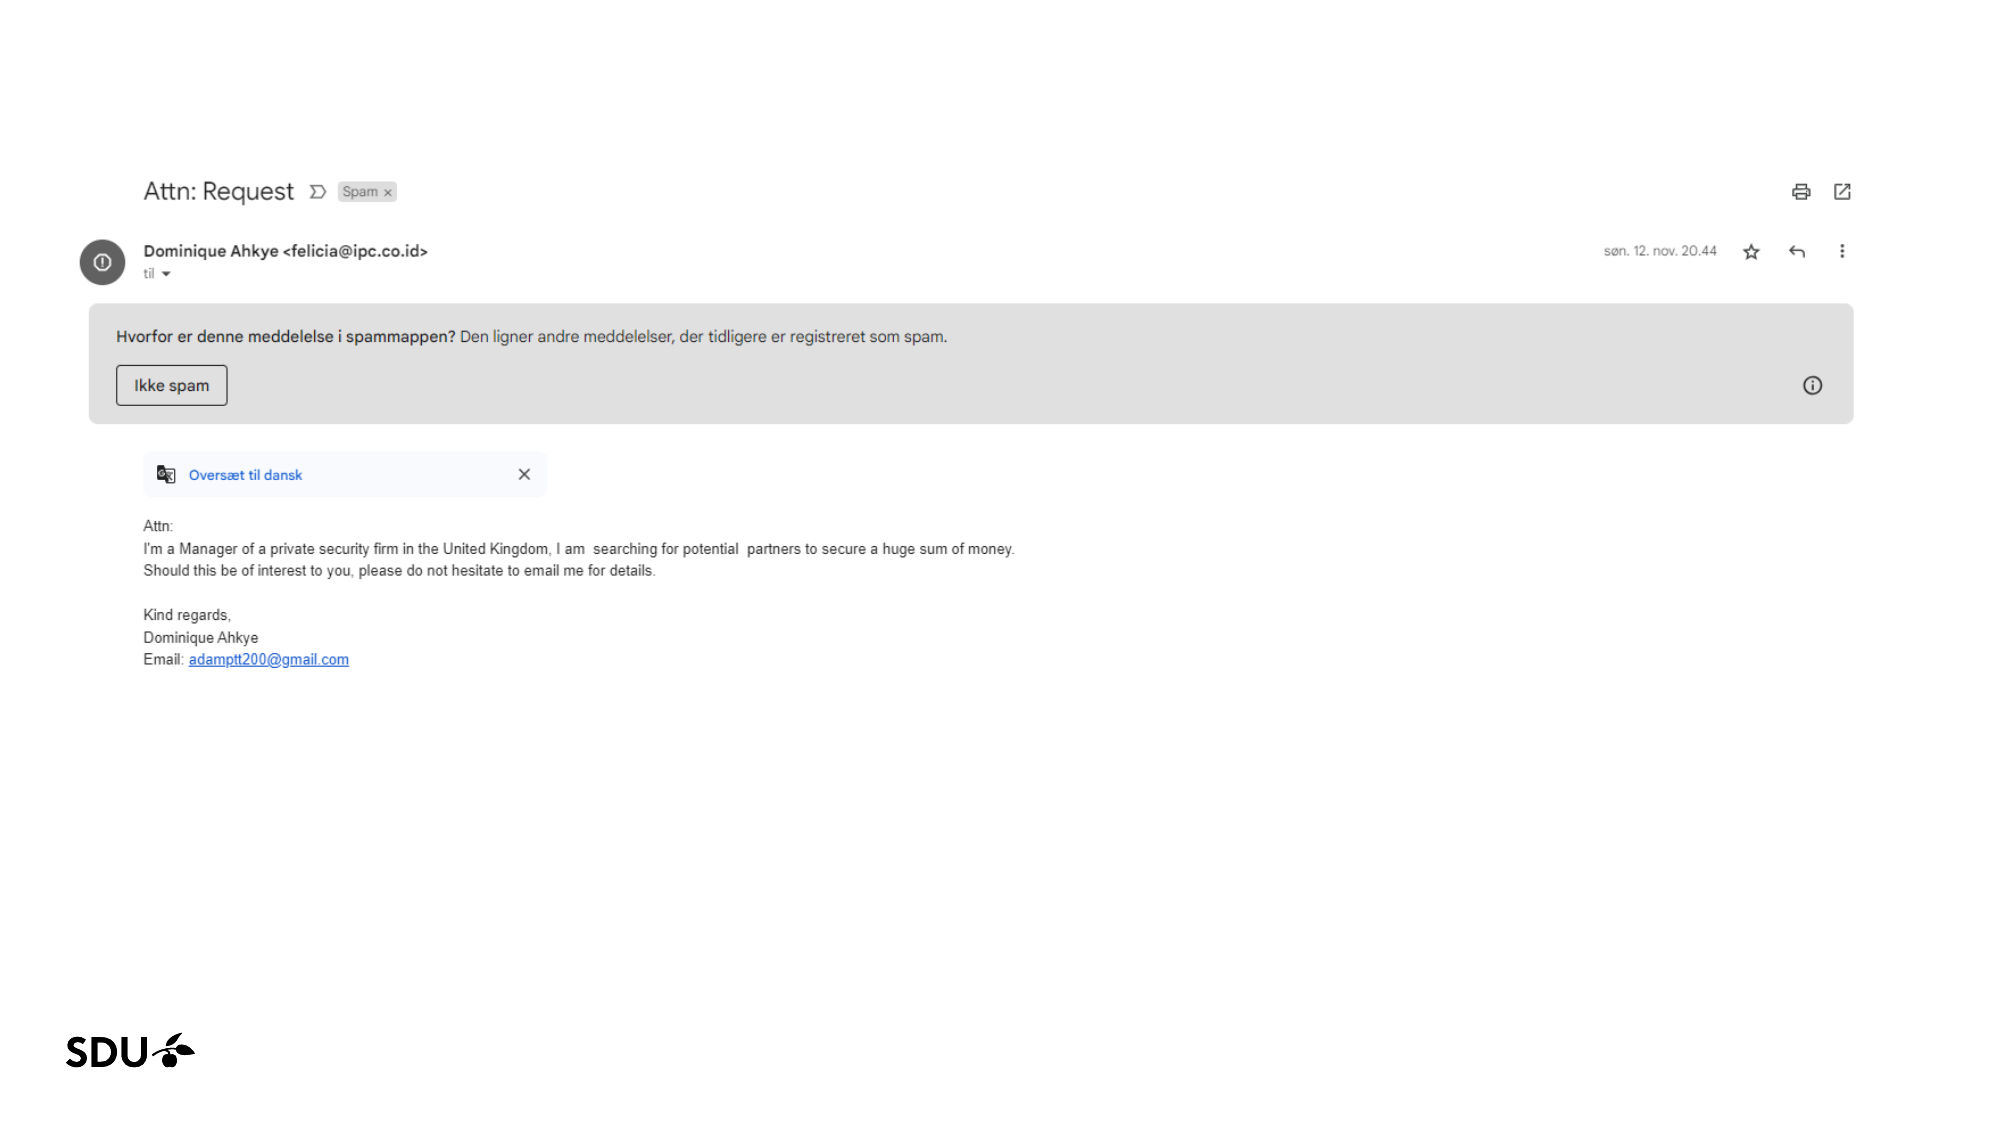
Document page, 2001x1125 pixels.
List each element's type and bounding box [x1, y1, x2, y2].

list [73, 161, 1872, 709]
